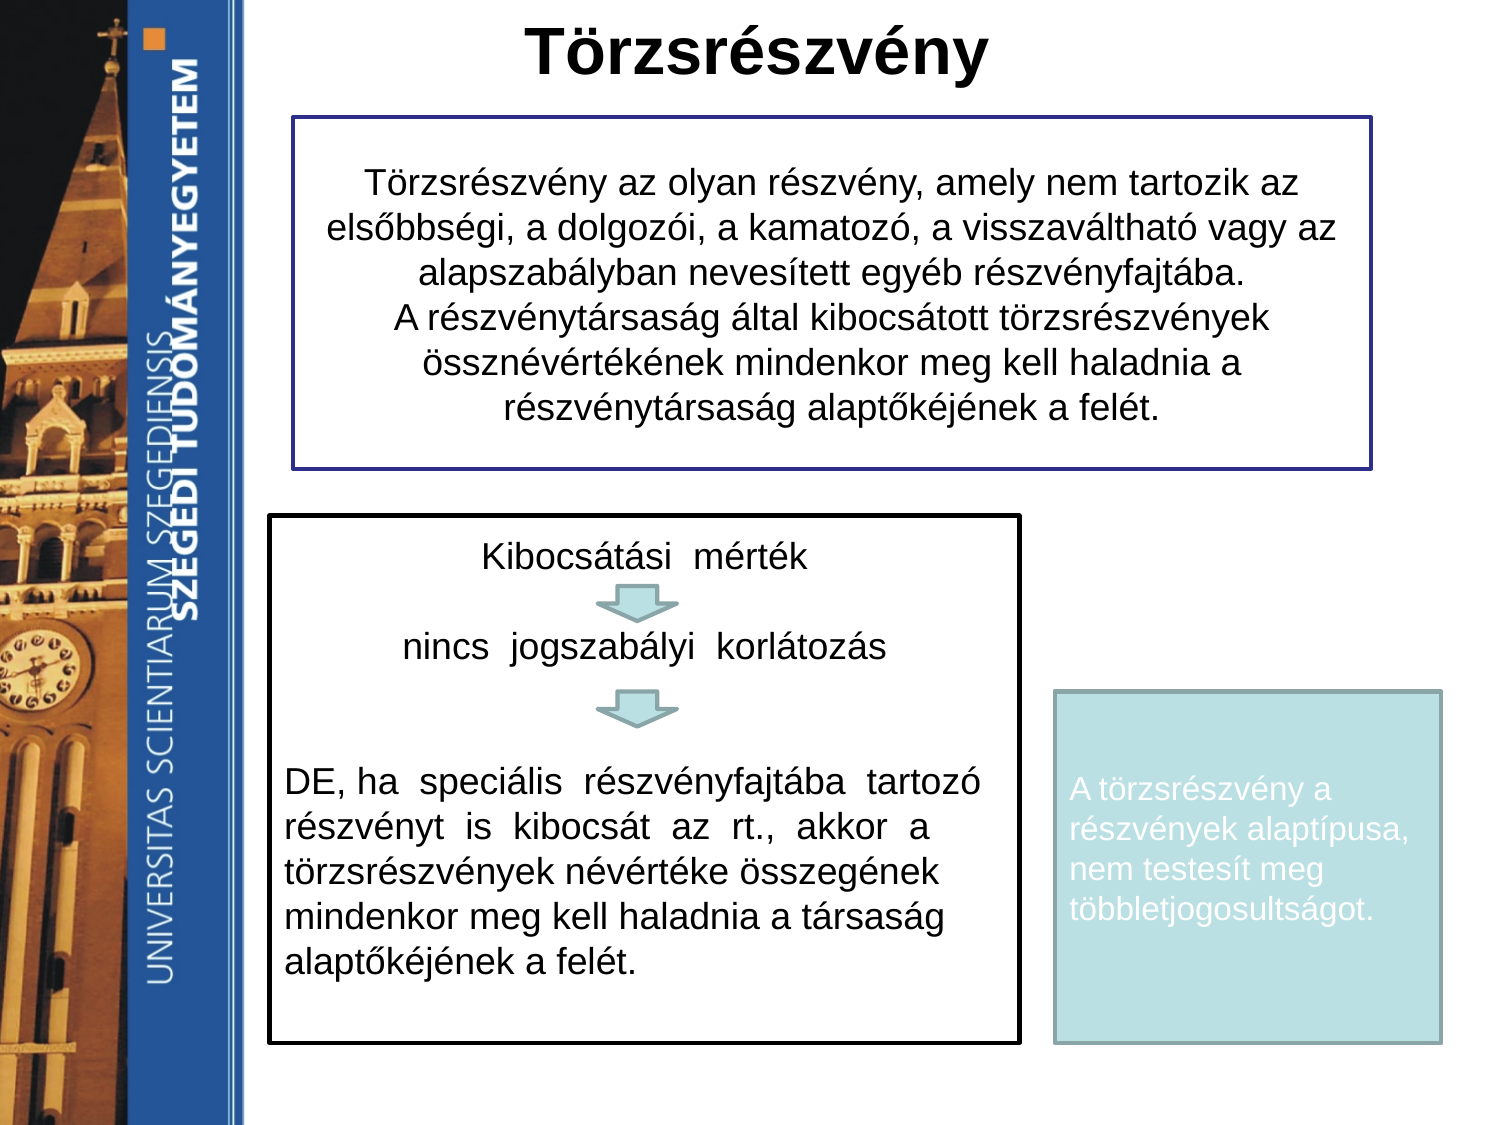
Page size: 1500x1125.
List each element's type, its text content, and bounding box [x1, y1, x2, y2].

text_box [595, 583, 680, 624]
text_box [595, 689, 680, 729]
text_box Kibocsátási mérték nincs jogszabályi korlátozás DE, ha speciális részvényfajtába tartozó részvényt is kibocsát az rt., akkor a törzsrészvények névértéke összegének mindenkor meg kell haladnia a társaság alaptőkéjének a felét. [267, 513, 1022, 1045]
text_box A törzsrészvény a részvények alaptípusa, nem testesít meg többletjogosultságot. [1053, 689, 1443, 1045]
text_box Törzsrészvény az olyan részvény, amely nem tartozik az elsőbbségi, a dolgozói, a kamatozó, a visszaváltható vagy az alapszabályban nevesített egyéb részvényfajtába. A részvénytársaság által kibocsátott törzsrészvények össznévértékének mindenkor meg kell haladnia a részvénytársaság alaptőkéjének a felét. [291, 115, 1373, 471]
picture [0, 0, 1500, 1125]
title Törzsrészvény [81, 0, 1433, 96]
